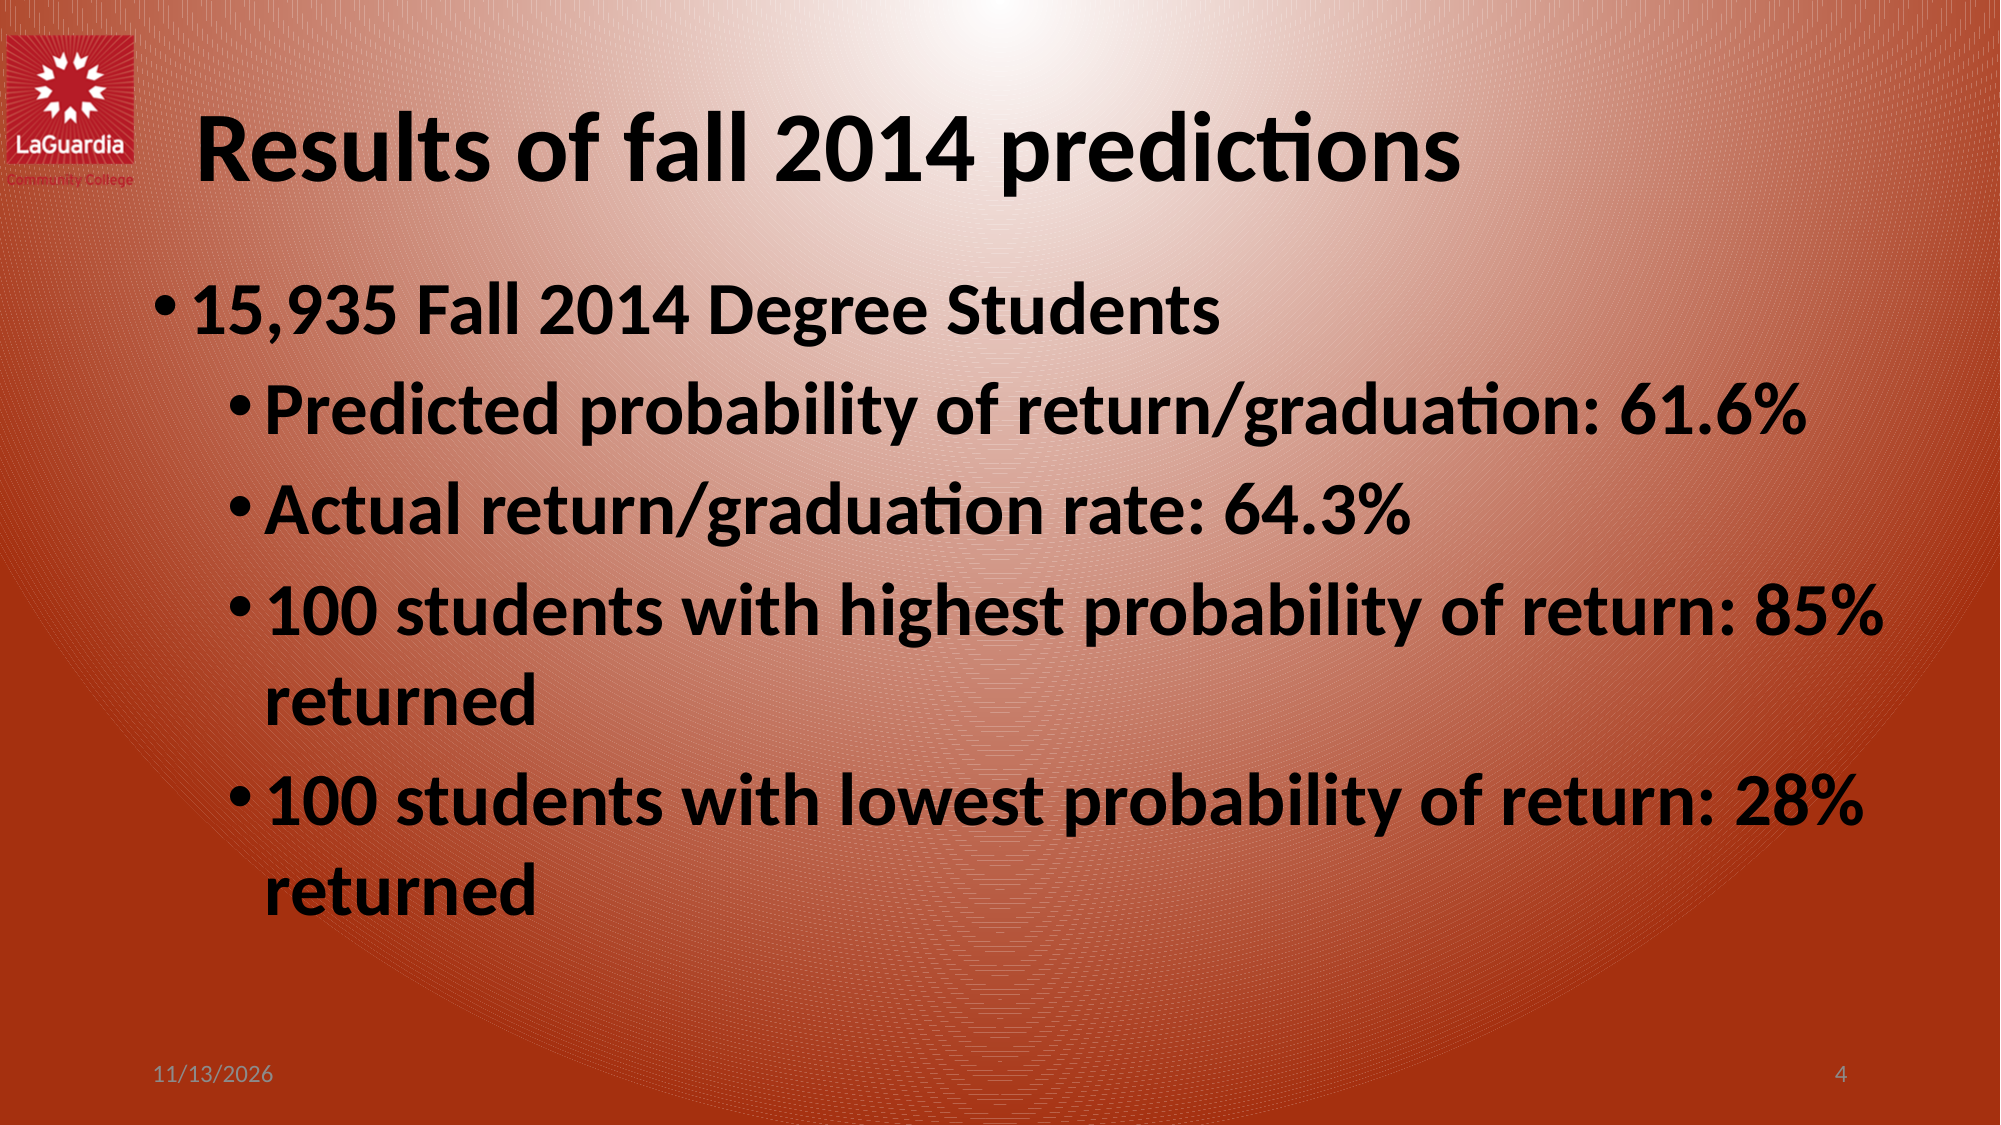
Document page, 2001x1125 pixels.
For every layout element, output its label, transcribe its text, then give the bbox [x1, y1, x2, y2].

list 15,935 Fall 2014 Degree Students Predicted probability of return/graduation: 61.6% Actual return/graduation rate: 64.3% 100 students with highest probability of return: 85% returned 100 students with lowest probability of return: 28% returned [137, 251, 1954, 963]
picture [0, 30, 138, 192]
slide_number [137, 1042, 588, 1103]
slide_number 4 [1412, 1042, 1863, 1103]
title Results of fall 2014 predictions [180, 47, 1830, 251]
